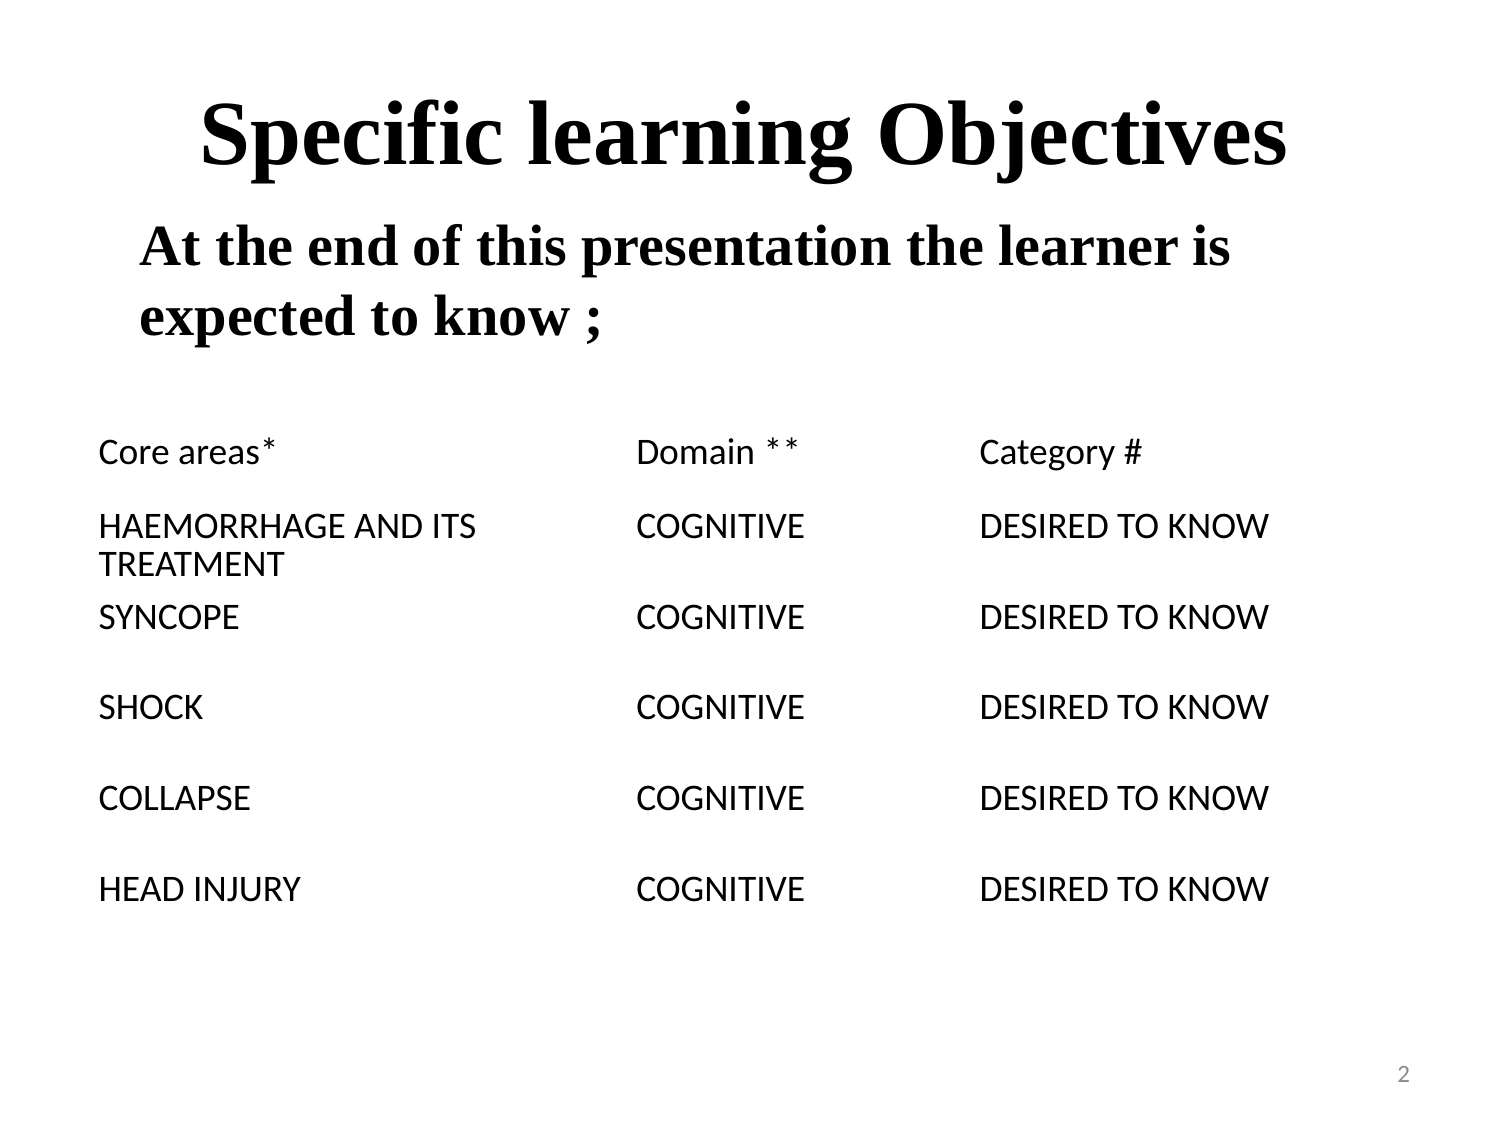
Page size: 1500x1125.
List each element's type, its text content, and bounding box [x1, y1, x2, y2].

slide_number 2 [1074, 1042, 1425, 1103]
table_cell COLLAPSE [88, 775, 625, 865]
table_cell HEAD INJURY [88, 865, 625, 956]
table_cell SHOCK [88, 684, 625, 775]
table_cell DESIRED TO KNOW [968, 503, 1346, 594]
table_cell COGNITIVE [625, 684, 968, 775]
title Specific learning Objectives [174, 37, 1315, 199]
table_cell COGNITIVE [625, 865, 968, 956]
text_box [105, 778, 1125, 864]
table_header Core areas* [88, 429, 625, 503]
table_cell COGNITIVE [625, 594, 968, 684]
table_cell HAEMORRHAGE AND ITS TREATMENT [88, 503, 625, 594]
table_cell COGNITIVE [625, 503, 968, 594]
table_cell DESIRED TO KNOW [968, 594, 1346, 684]
table_cell DESIRED TO KNOW [968, 865, 1346, 956]
table_header Category # [968, 429, 1346, 503]
table_header Domain ** [625, 429, 968, 503]
table_cell DESIRED TO KNOW [968, 684, 1346, 775]
table_cell DESIRED TO KNOW [968, 775, 1346, 865]
table_cell SYNCOPE [88, 594, 625, 684]
text_box At the end of this presentation the learner is expected to know ; [125, 199, 1331, 355]
